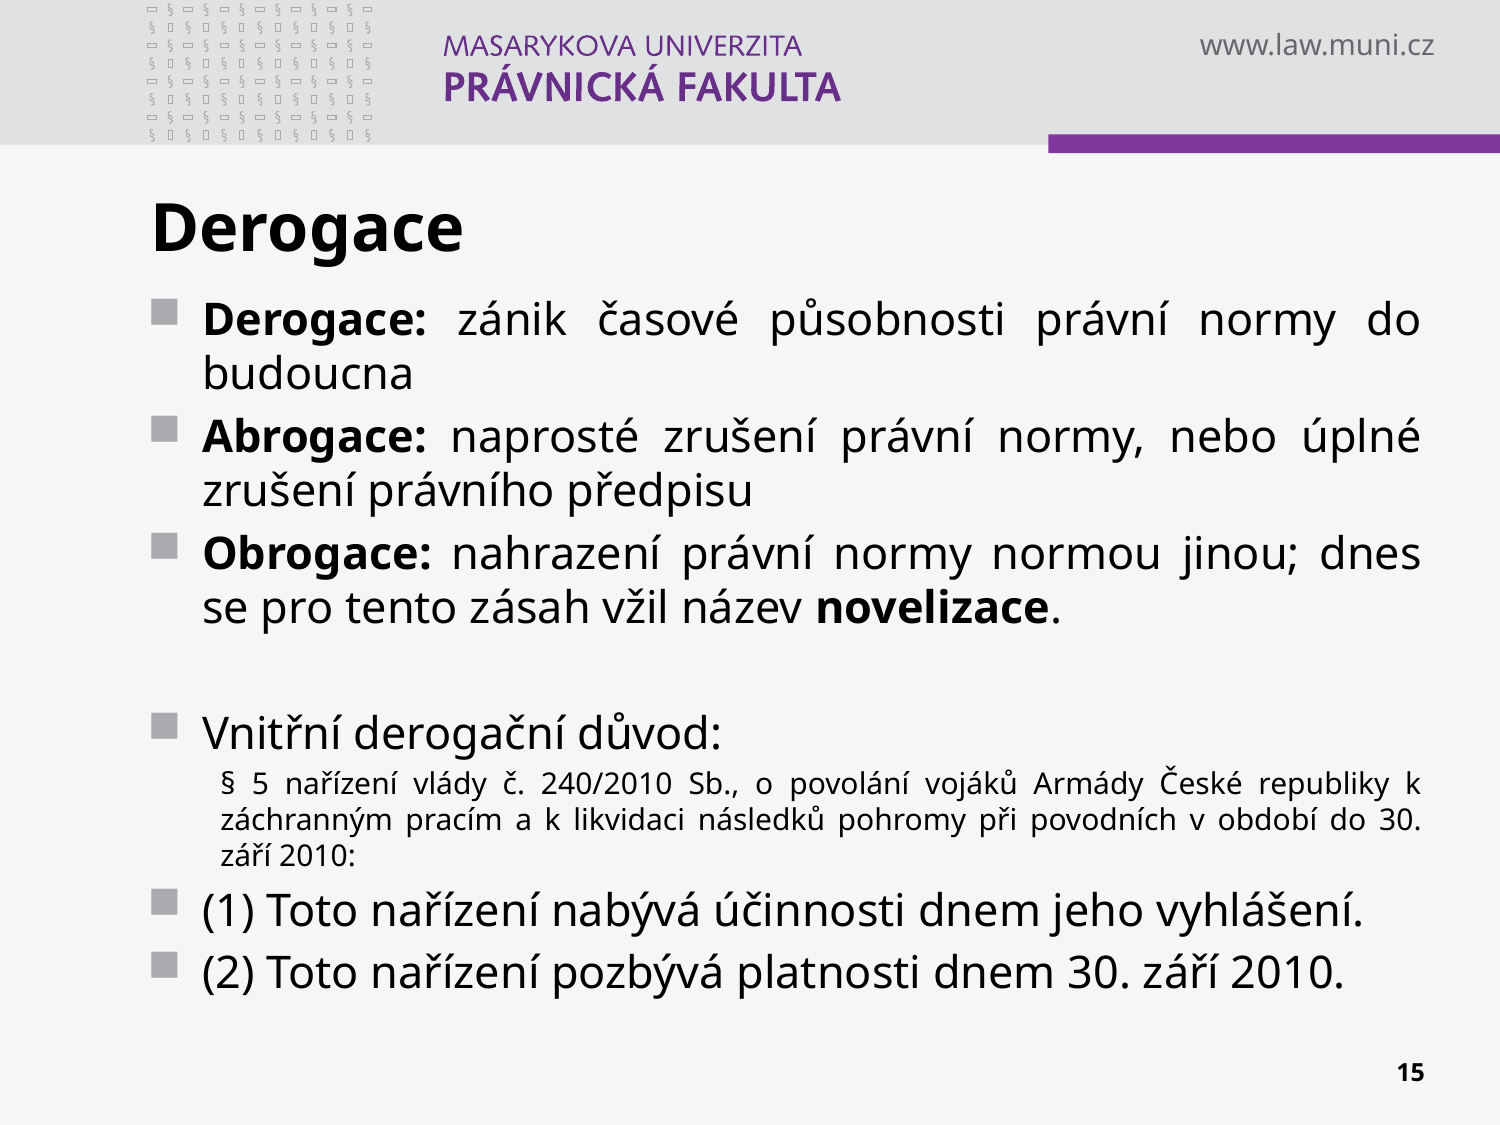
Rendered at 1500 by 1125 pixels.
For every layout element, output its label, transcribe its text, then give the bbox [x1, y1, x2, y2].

slide_number 15 [1316, 1056, 1425, 1100]
title Derogace [150, 184, 1425, 268]
list Derogace: zánik časové působnosti právní normy do budoucna Abrogace: naprosté zrušení právní normy, nebo úplné zrušení právního předpisu Obrogace: nahrazení právní normy normou jinou; dnes se pro tento zásah vžil název novelizace. Vnitřní derogační důvod: § 5 nařízení vlády č. 240/2010 Sb., o povolání vojáků Armády České republiky k záchranným pracím a k likvidaci následků pohromy při povodních v období do 30. září 2010: (1) Toto nařízení nabývá účinnosti dnem jeho vyhlášení. (2) Toto nařízení pozbývá platnosti dnem 30. září 2010. [147, 290, 1423, 1006]
